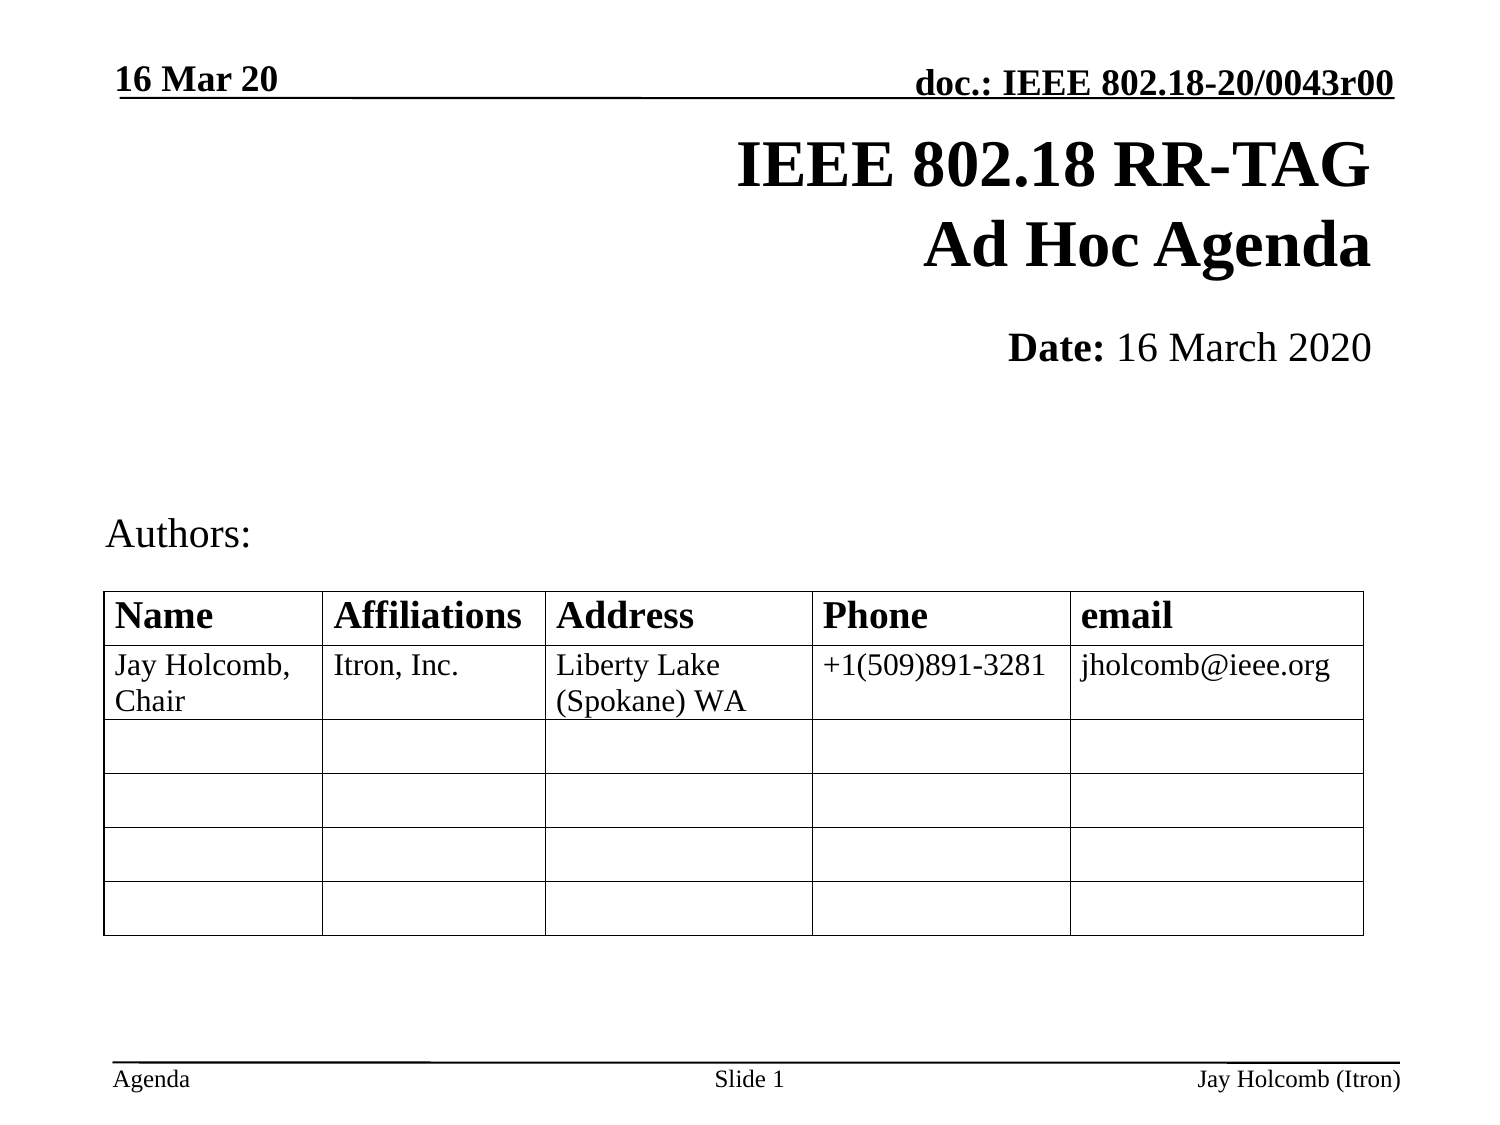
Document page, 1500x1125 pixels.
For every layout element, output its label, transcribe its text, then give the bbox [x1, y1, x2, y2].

title IEEE 802.18 RR-TAG Ad Hoc Agenda [112, 112, 1388, 288]
slide_number Slide 1 [699, 1061, 800, 1123]
list Date: 16 March 2020 [112, 312, 1388, 440]
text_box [89, 590, 1374, 1004]
text_box Authors: [90, 498, 328, 562]
footer Jay Holcomb (Itron) [902, 1061, 1402, 1093]
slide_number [114, 54, 493, 100]
